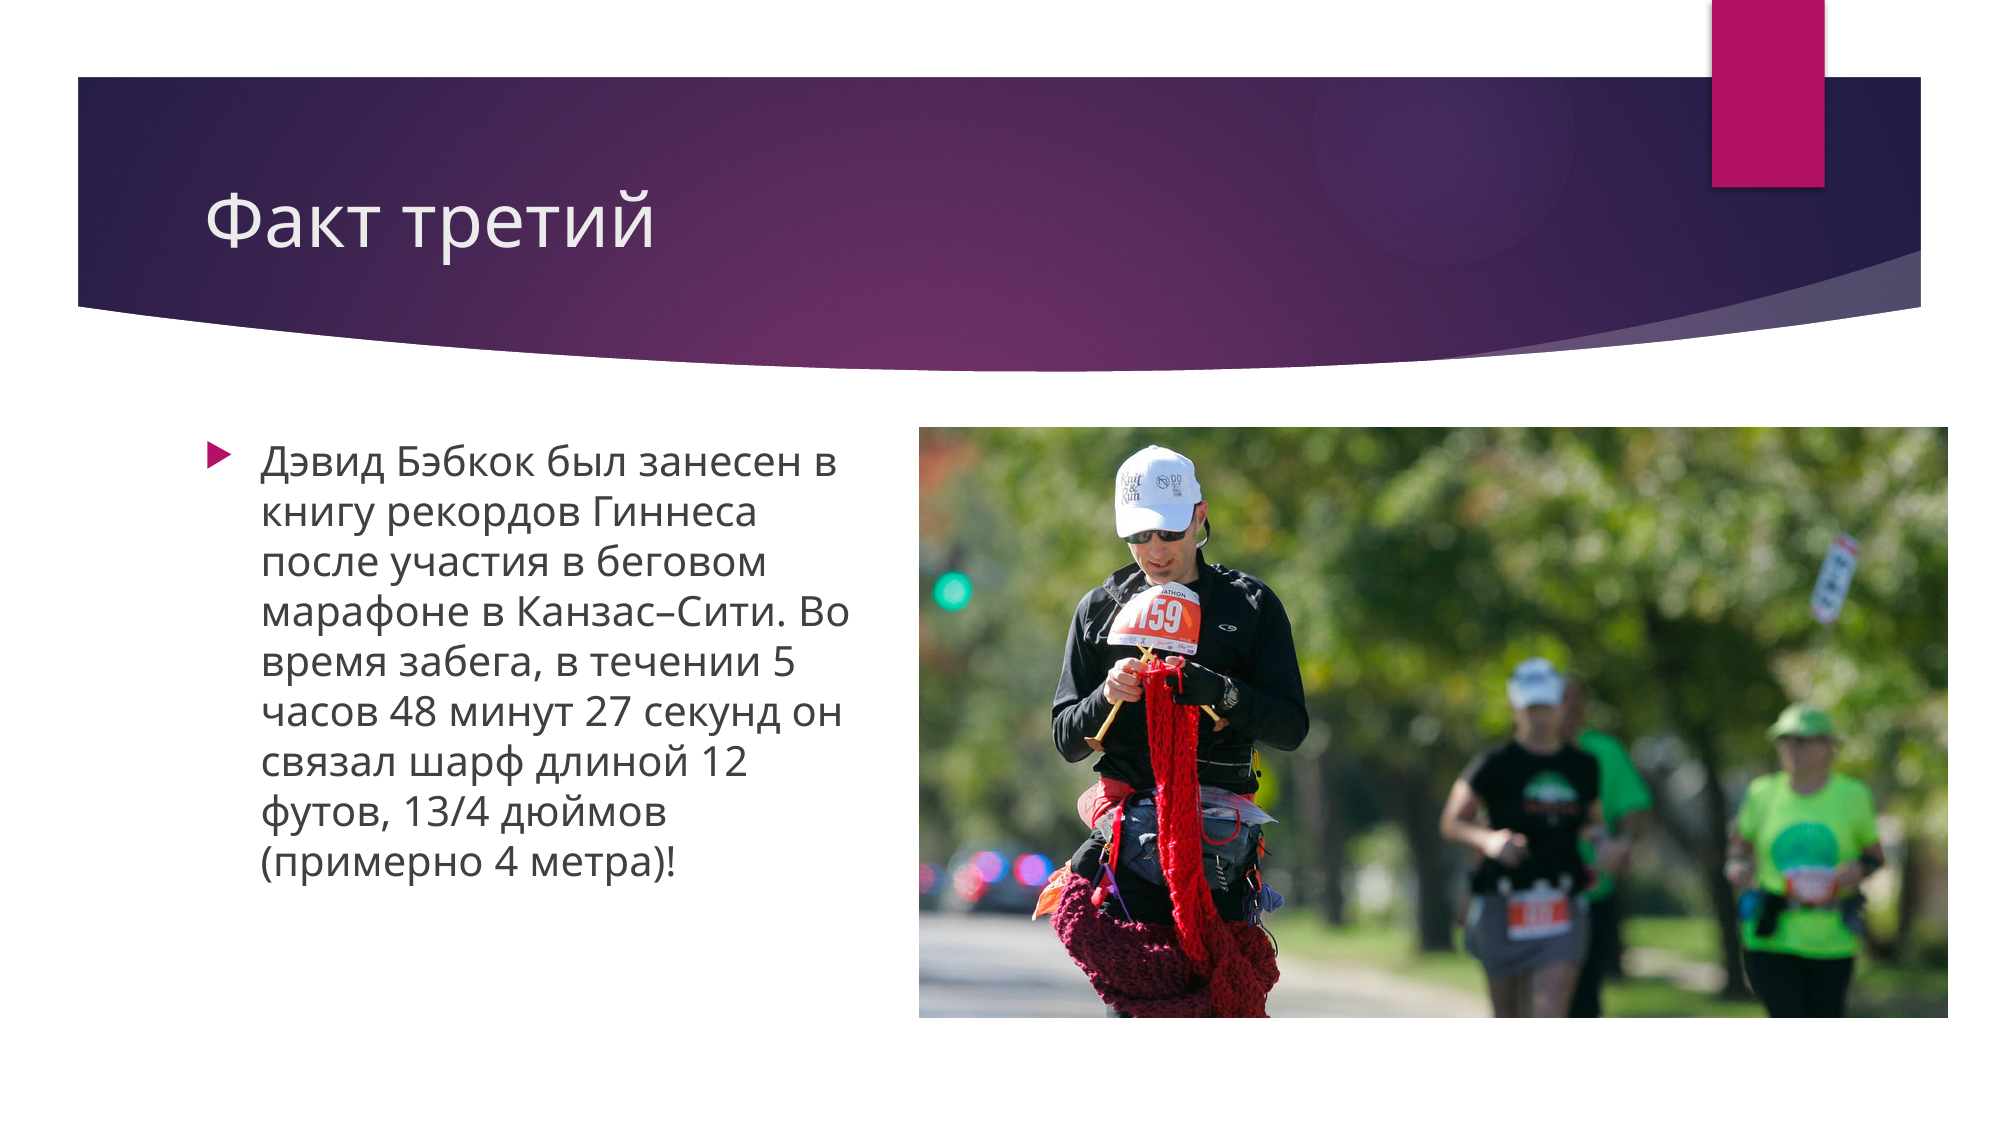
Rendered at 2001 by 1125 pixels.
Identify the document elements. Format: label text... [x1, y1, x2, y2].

list Дэвид Бэбкок был занесен в книгу рекордов Гиннеса после участия в беговом марафоне в Канзас–Сити. Во время забега, в течении 5 часов 48 минут 27 секунд он связал шарф длиной 12 футов, 13/4 дюймов (примерно 4 метра)! [189, 427, 890, 988]
title Факт третий [189, 159, 1627, 276]
picture [918, 426, 1948, 1018]
